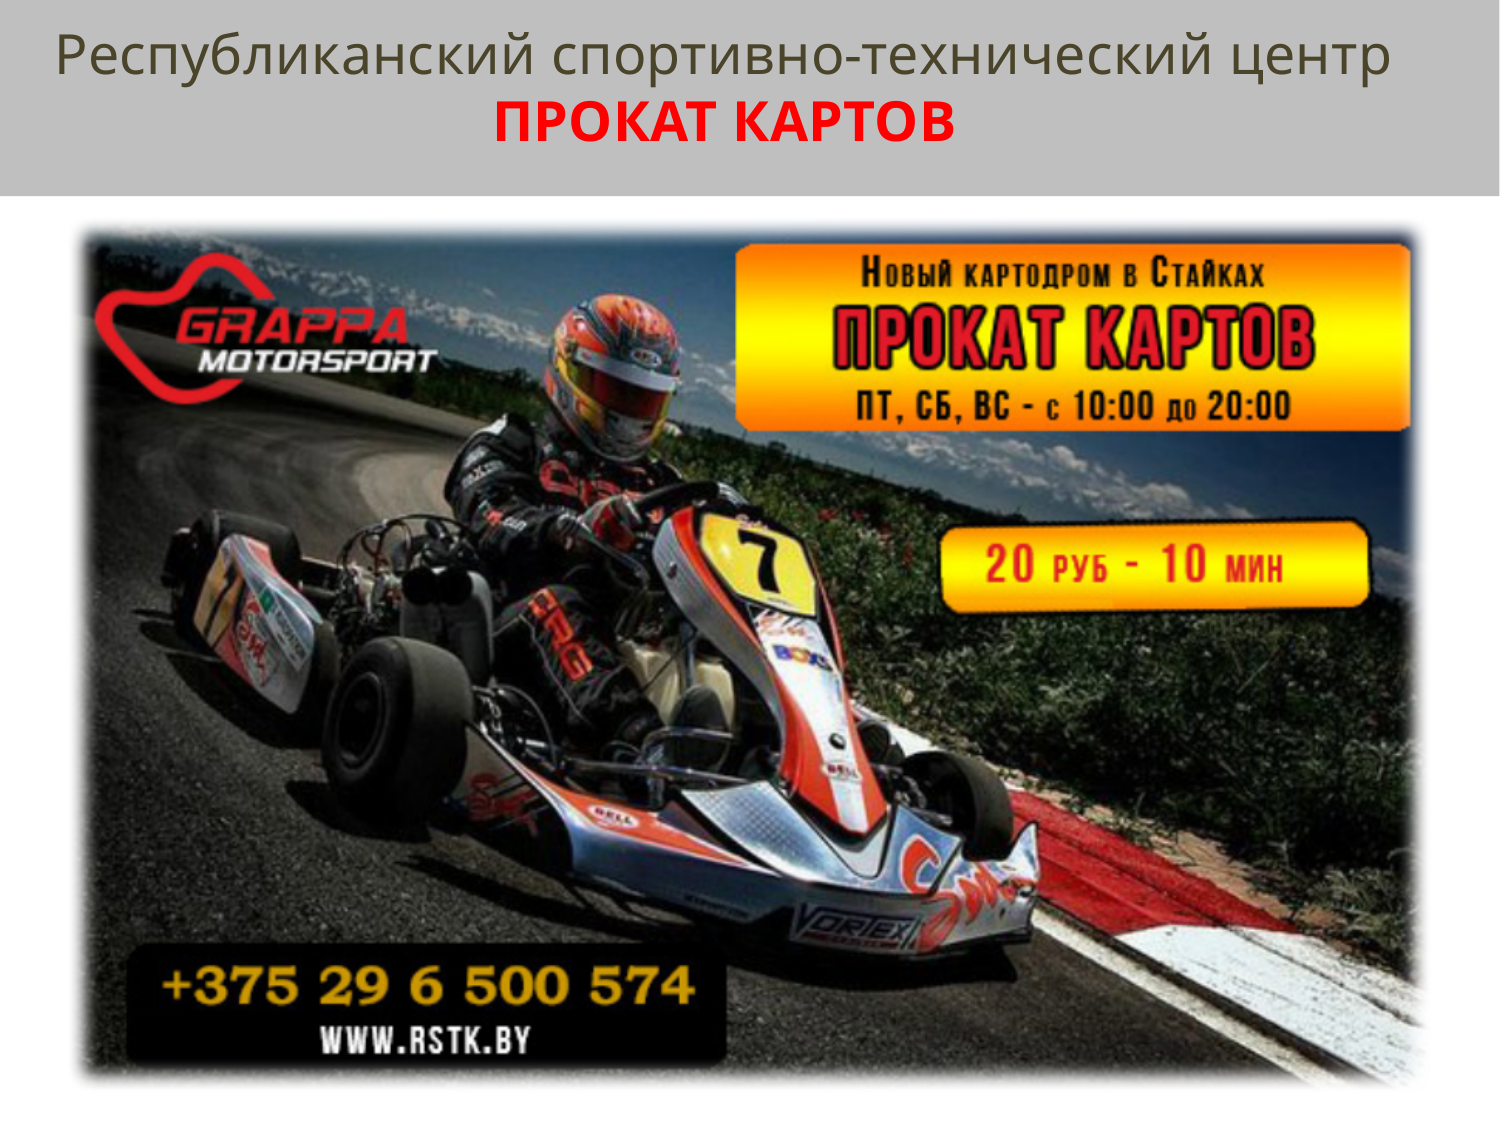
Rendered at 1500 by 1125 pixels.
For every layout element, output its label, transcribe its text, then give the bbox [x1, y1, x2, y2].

text_box [0, 0, 1500, 197]
picture [4, 216, 1500, 1109]
text_box Республиканский спортивно-технический центр ПРОКАТ КАРТОВ [54, 18, 1396, 153]
